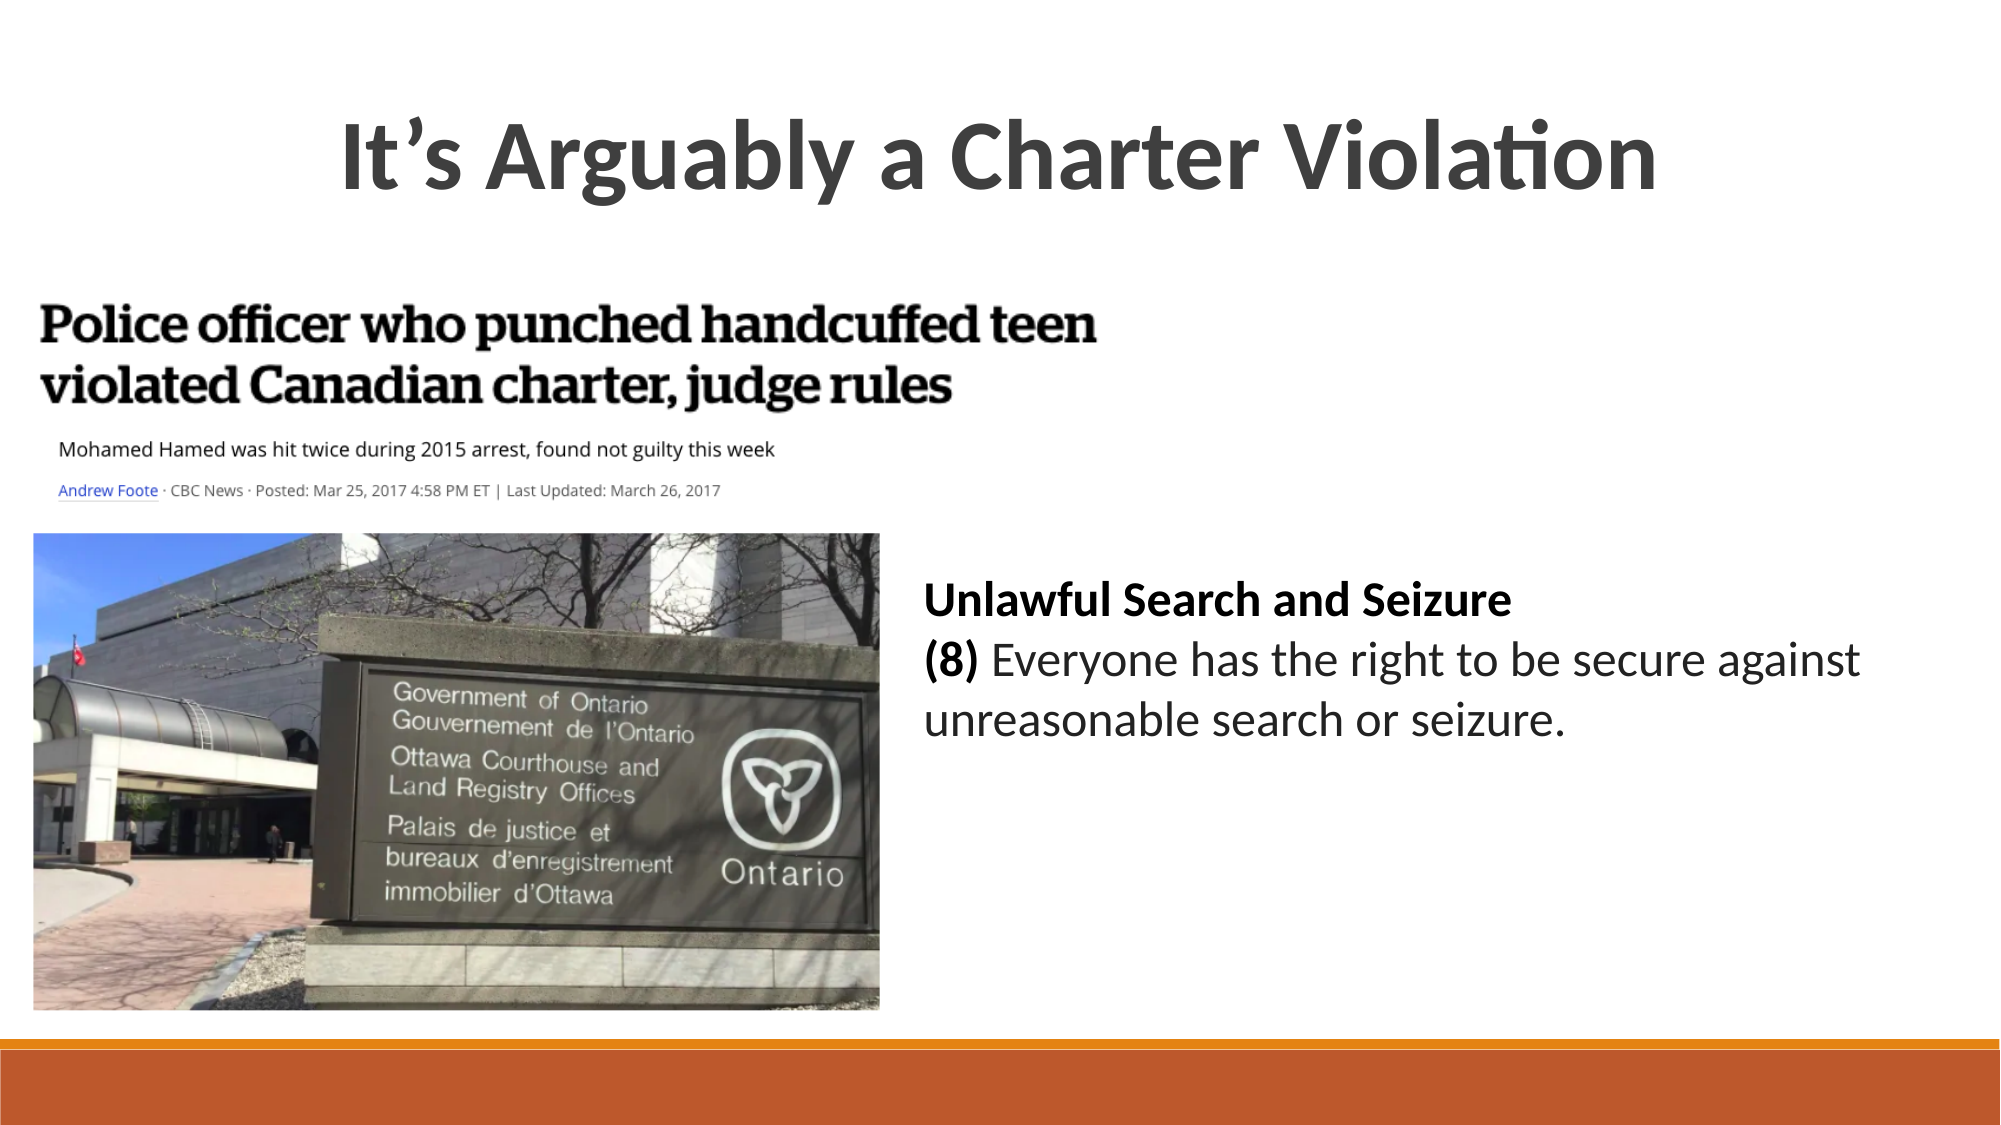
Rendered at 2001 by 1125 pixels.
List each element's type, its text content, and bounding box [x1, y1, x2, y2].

text_box Unlawful Search and Seizure (8) Everyone has the right to be secure against unreasonable search or seizure. [908, 371, 2000, 754]
picture [16, 282, 1239, 512]
picture [24, 525, 880, 1021]
title It’s Arguably a Charter Violation [0, 0, 2000, 218]
